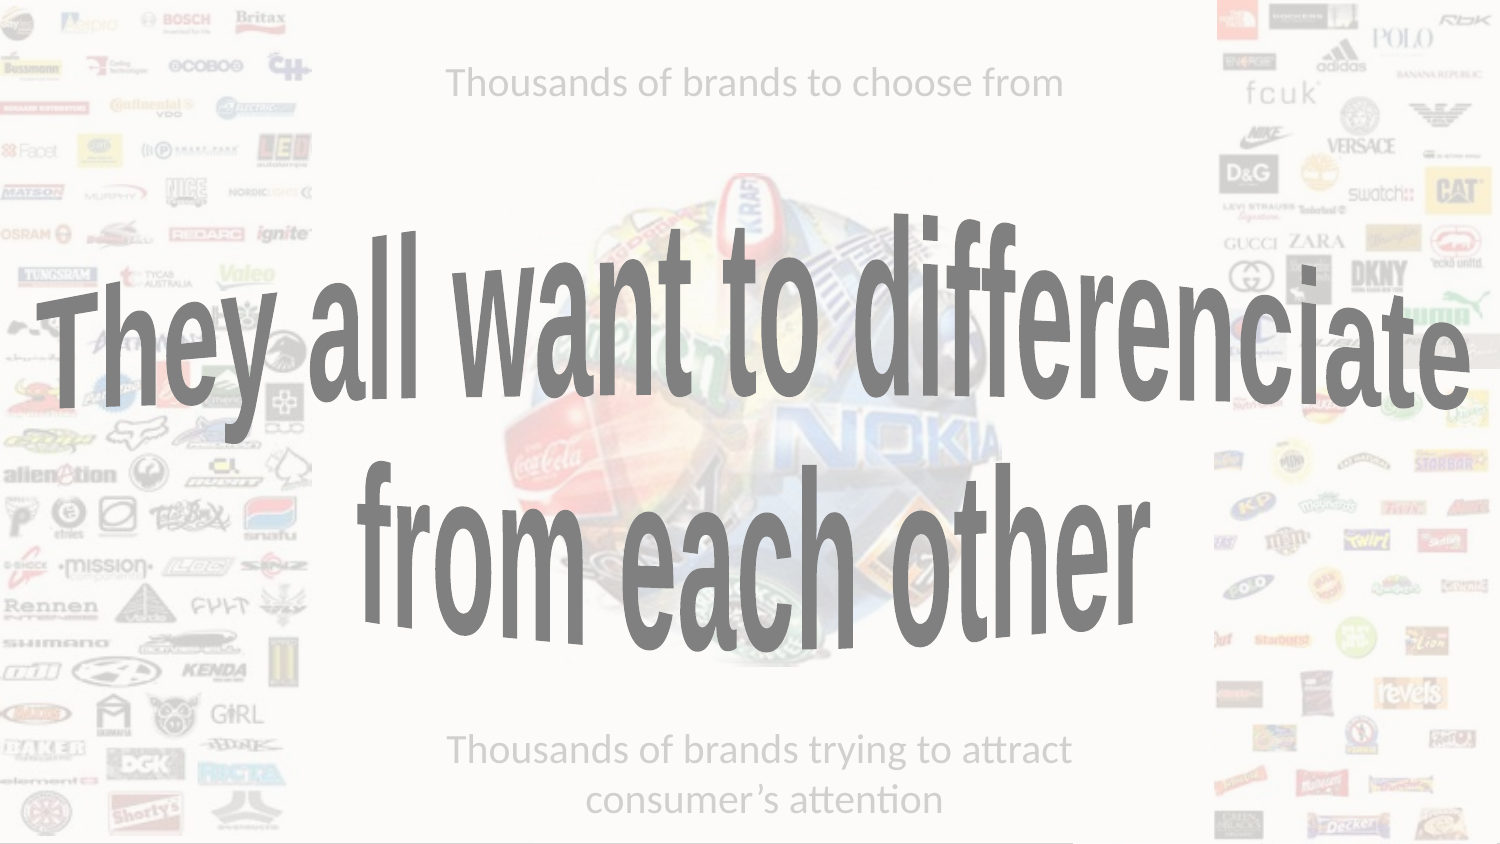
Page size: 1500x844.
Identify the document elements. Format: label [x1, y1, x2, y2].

text_box [0, 0, 1500, 844]
